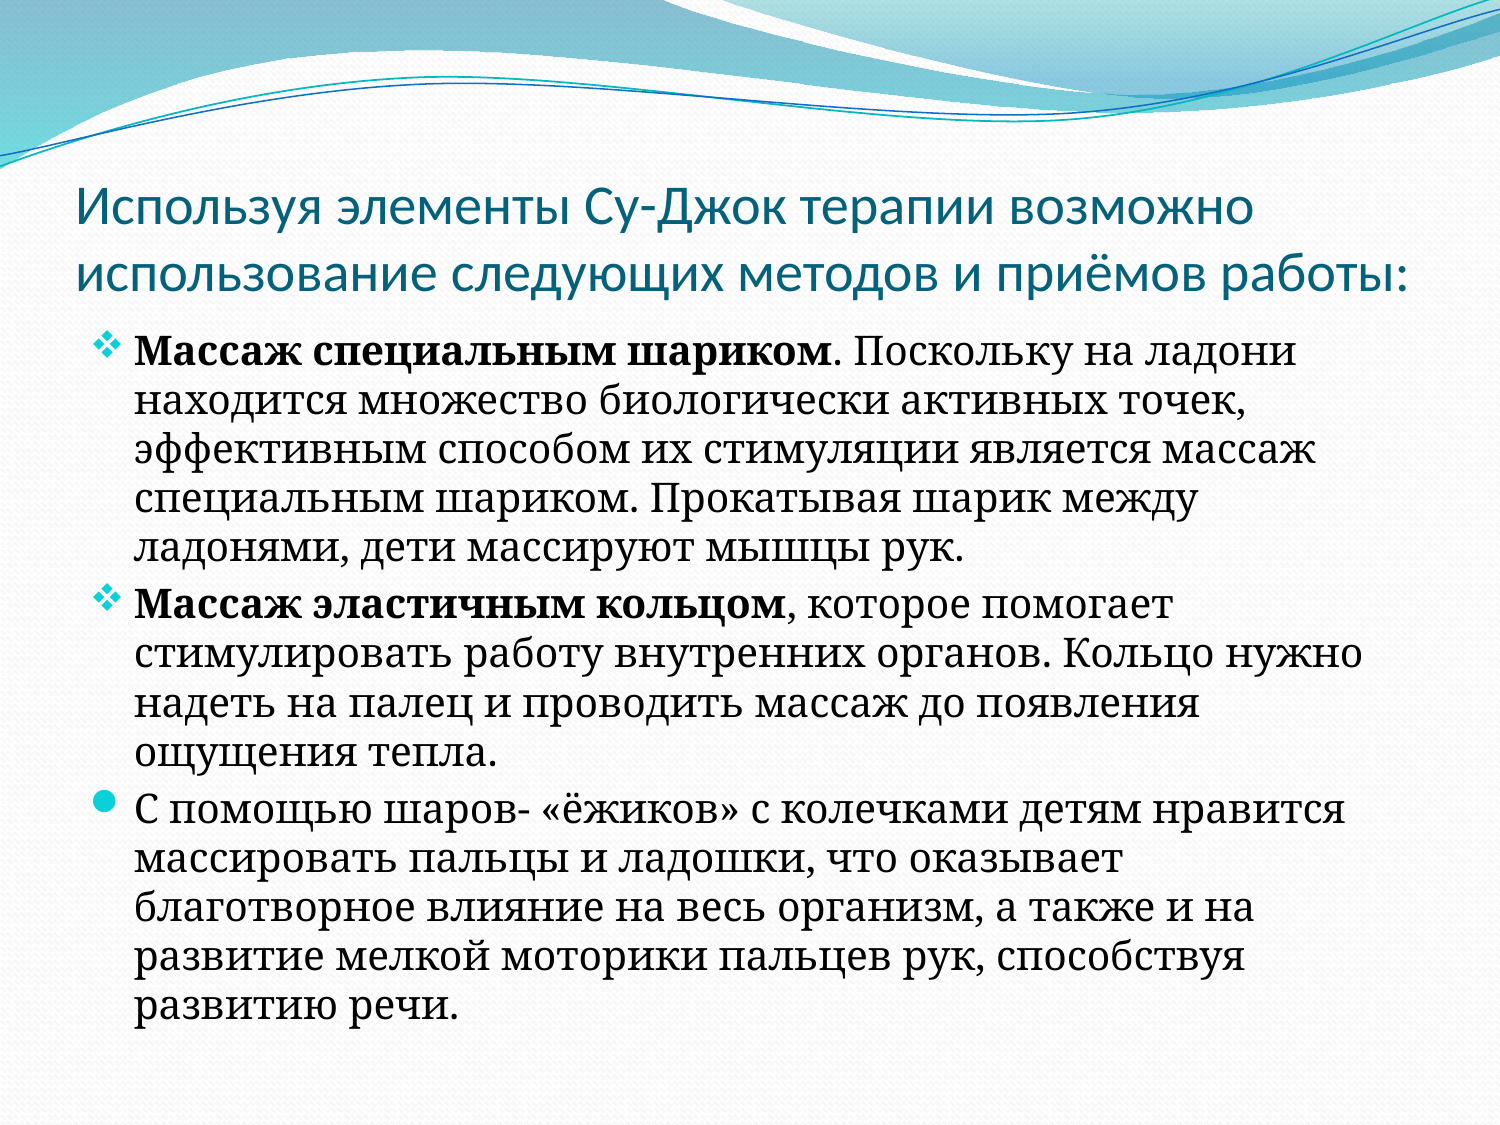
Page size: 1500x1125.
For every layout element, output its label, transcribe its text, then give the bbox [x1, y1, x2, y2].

title Используя элементы Су-Джок терапии возможно использование следующих методов и приёмов работы: [75, 115, 1425, 303]
list Массаж специальным шариком. Поскольку на ладони находится множество биологически активных точек, эффективным способом их стимуляции является массаж специальным шариком. Прокатывая шарик между ладонями, дети массируют мышцы рук. Массаж эластичным кольцом, которое помогает стимулировать работу внутренних органов. Кольцо нужно надеть на палец и проводить массаж до появления ощущения тепла. С помощью шаров- «ёжиков» с колечками детям нравится массировать пальцы и ладошки, что оказывает благотворное влияние на весь организм, а также и на развитие мелкой моторики пальцев рук, способствуя развитию речи. [75, 317, 1425, 1038]
